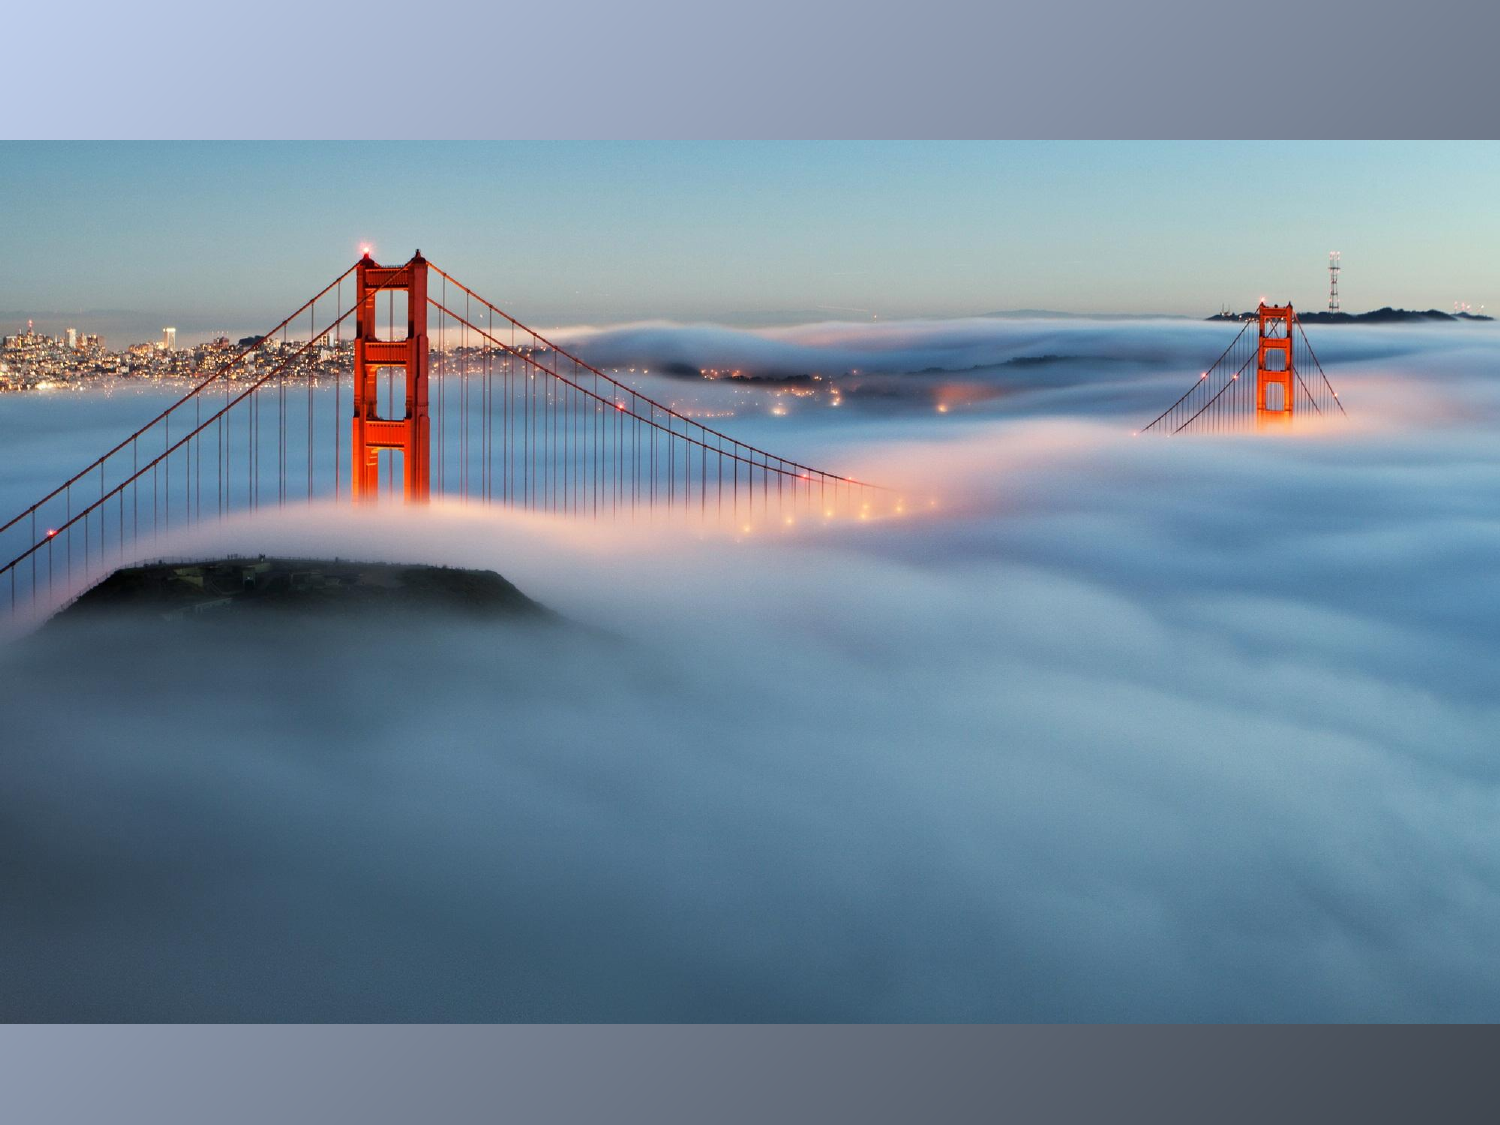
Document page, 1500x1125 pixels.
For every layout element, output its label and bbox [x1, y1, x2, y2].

picture [0, 140, 1500, 1024]
